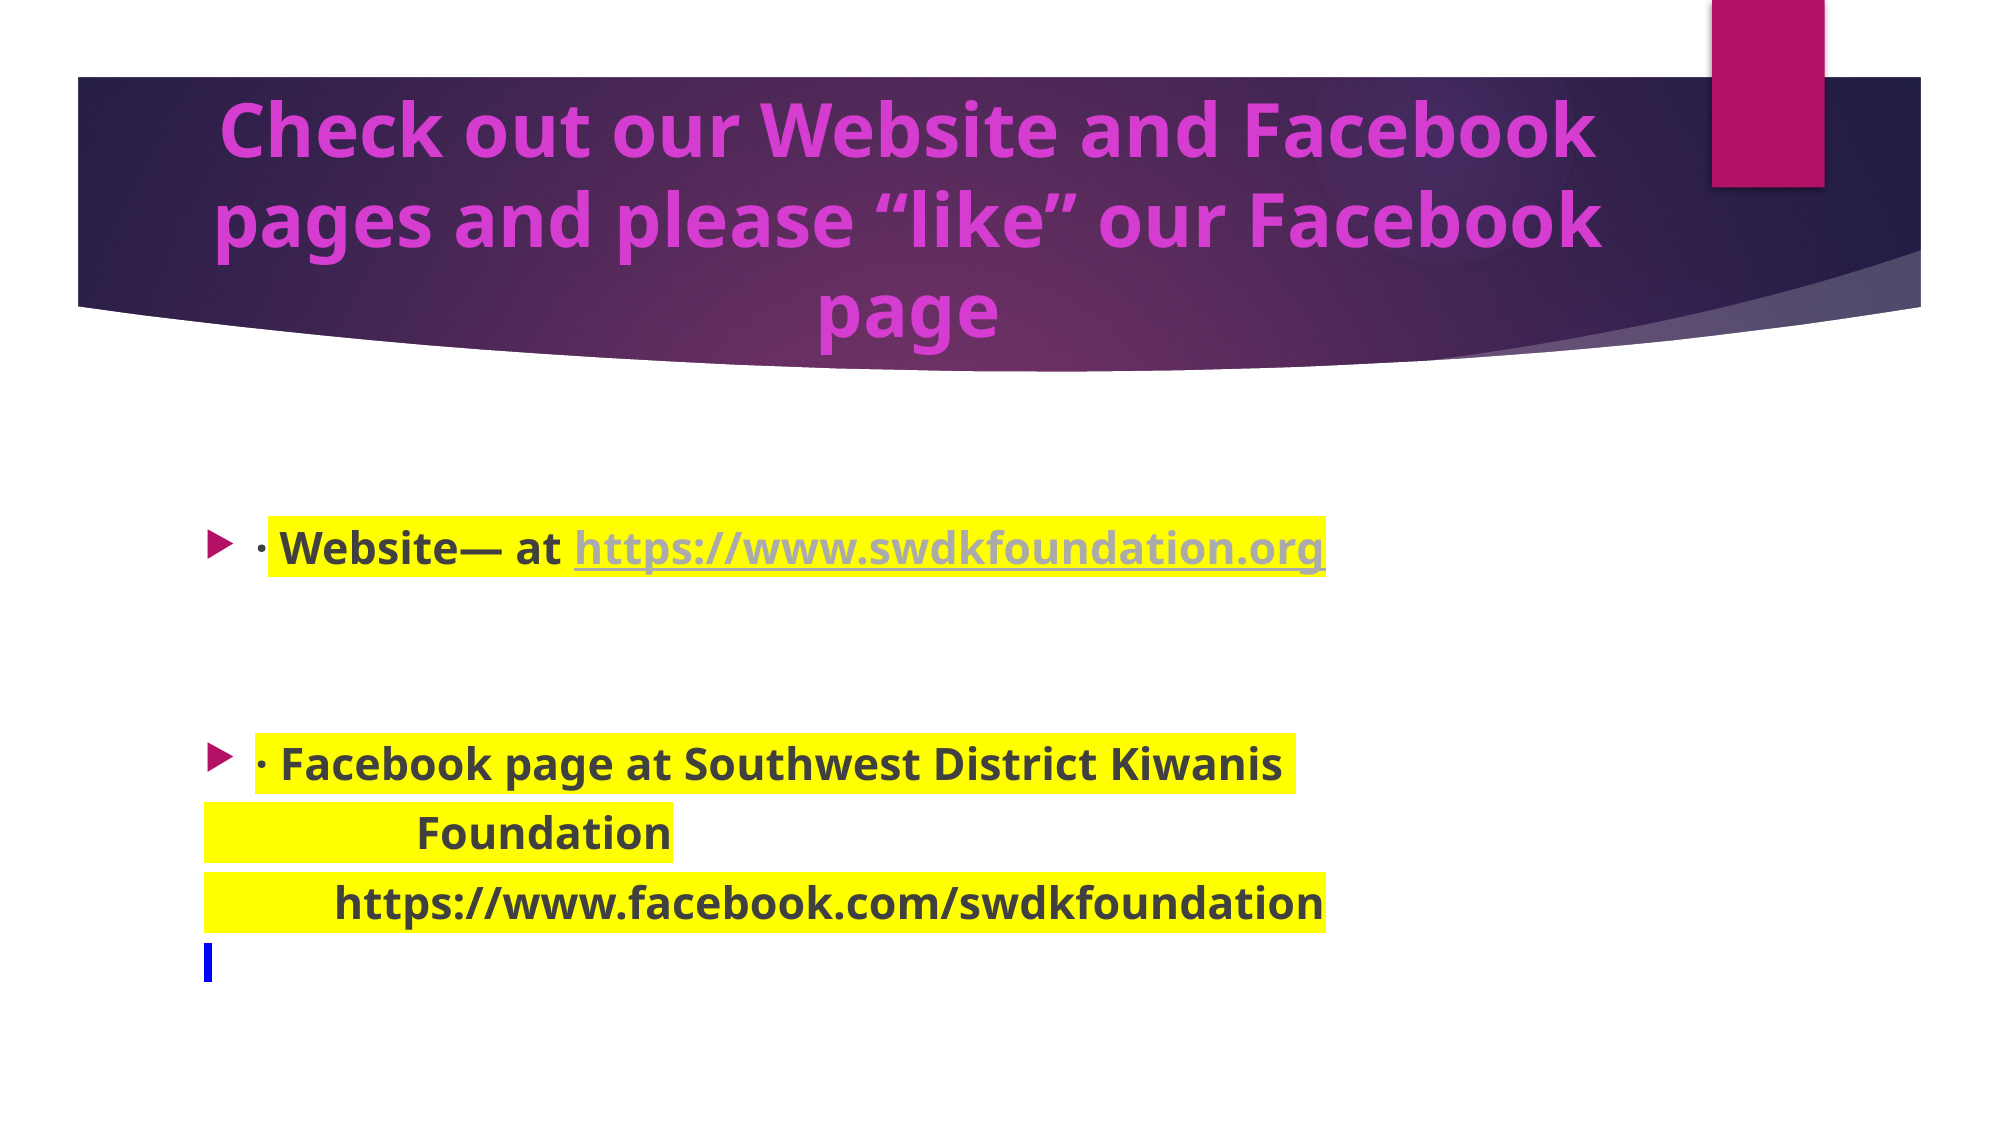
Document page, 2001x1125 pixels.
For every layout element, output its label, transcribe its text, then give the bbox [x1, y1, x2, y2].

title Check out our Website and Facebook pages and please “like” our Facebook page [189, 159, 1627, 276]
list · Website— at https://www.swdkfoundation.org · Facebook page at Southwest District Kiwanis Foundation https://www.facebook.com/swdkfoundation [189, 511, 1638, 988]
